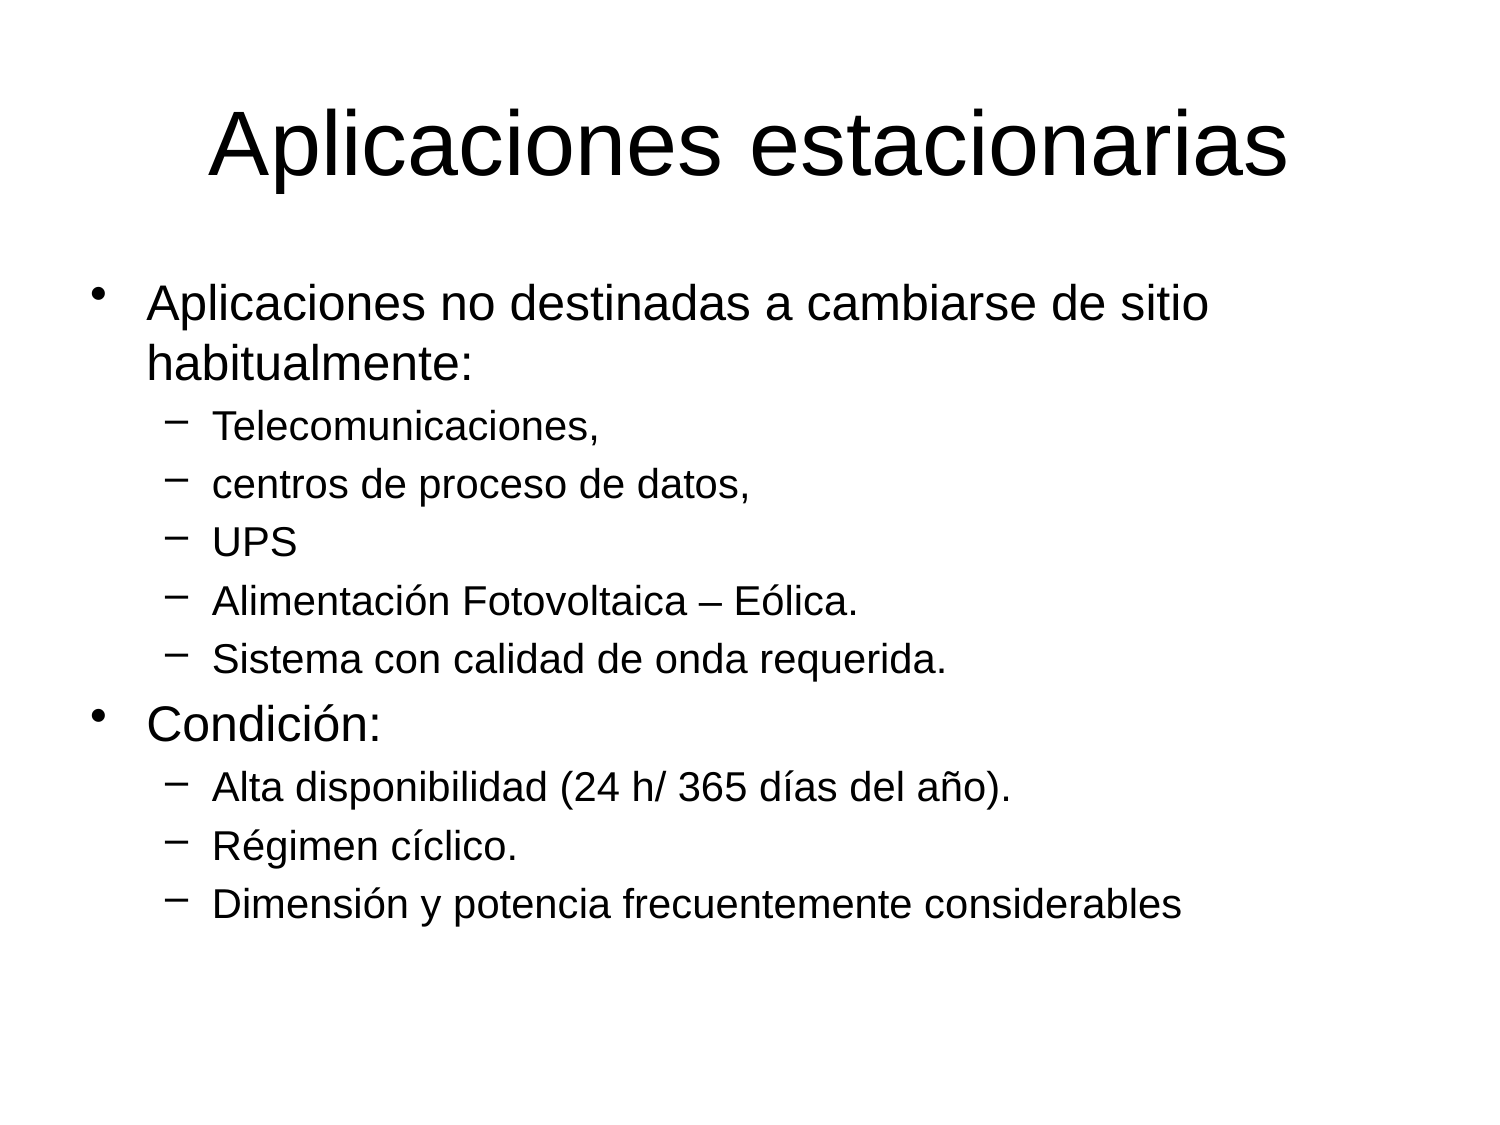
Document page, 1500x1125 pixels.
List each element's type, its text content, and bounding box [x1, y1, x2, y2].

title Aplicaciones estacionarias [74, 44, 1426, 233]
list Aplicaciones no destinadas a cambiarse de sitio habitualmente: Telecomunicaciones, centros de proceso de datos, UPS Alimentación Fotovoltaica – Eólica. Sistema con calidad de onda requerida. Condición: Alta disponibilidad (24 h/ 365 días del año). Régimen cíclico. Dimensión y potencia frecuentemente considerables [74, 262, 1426, 1006]
